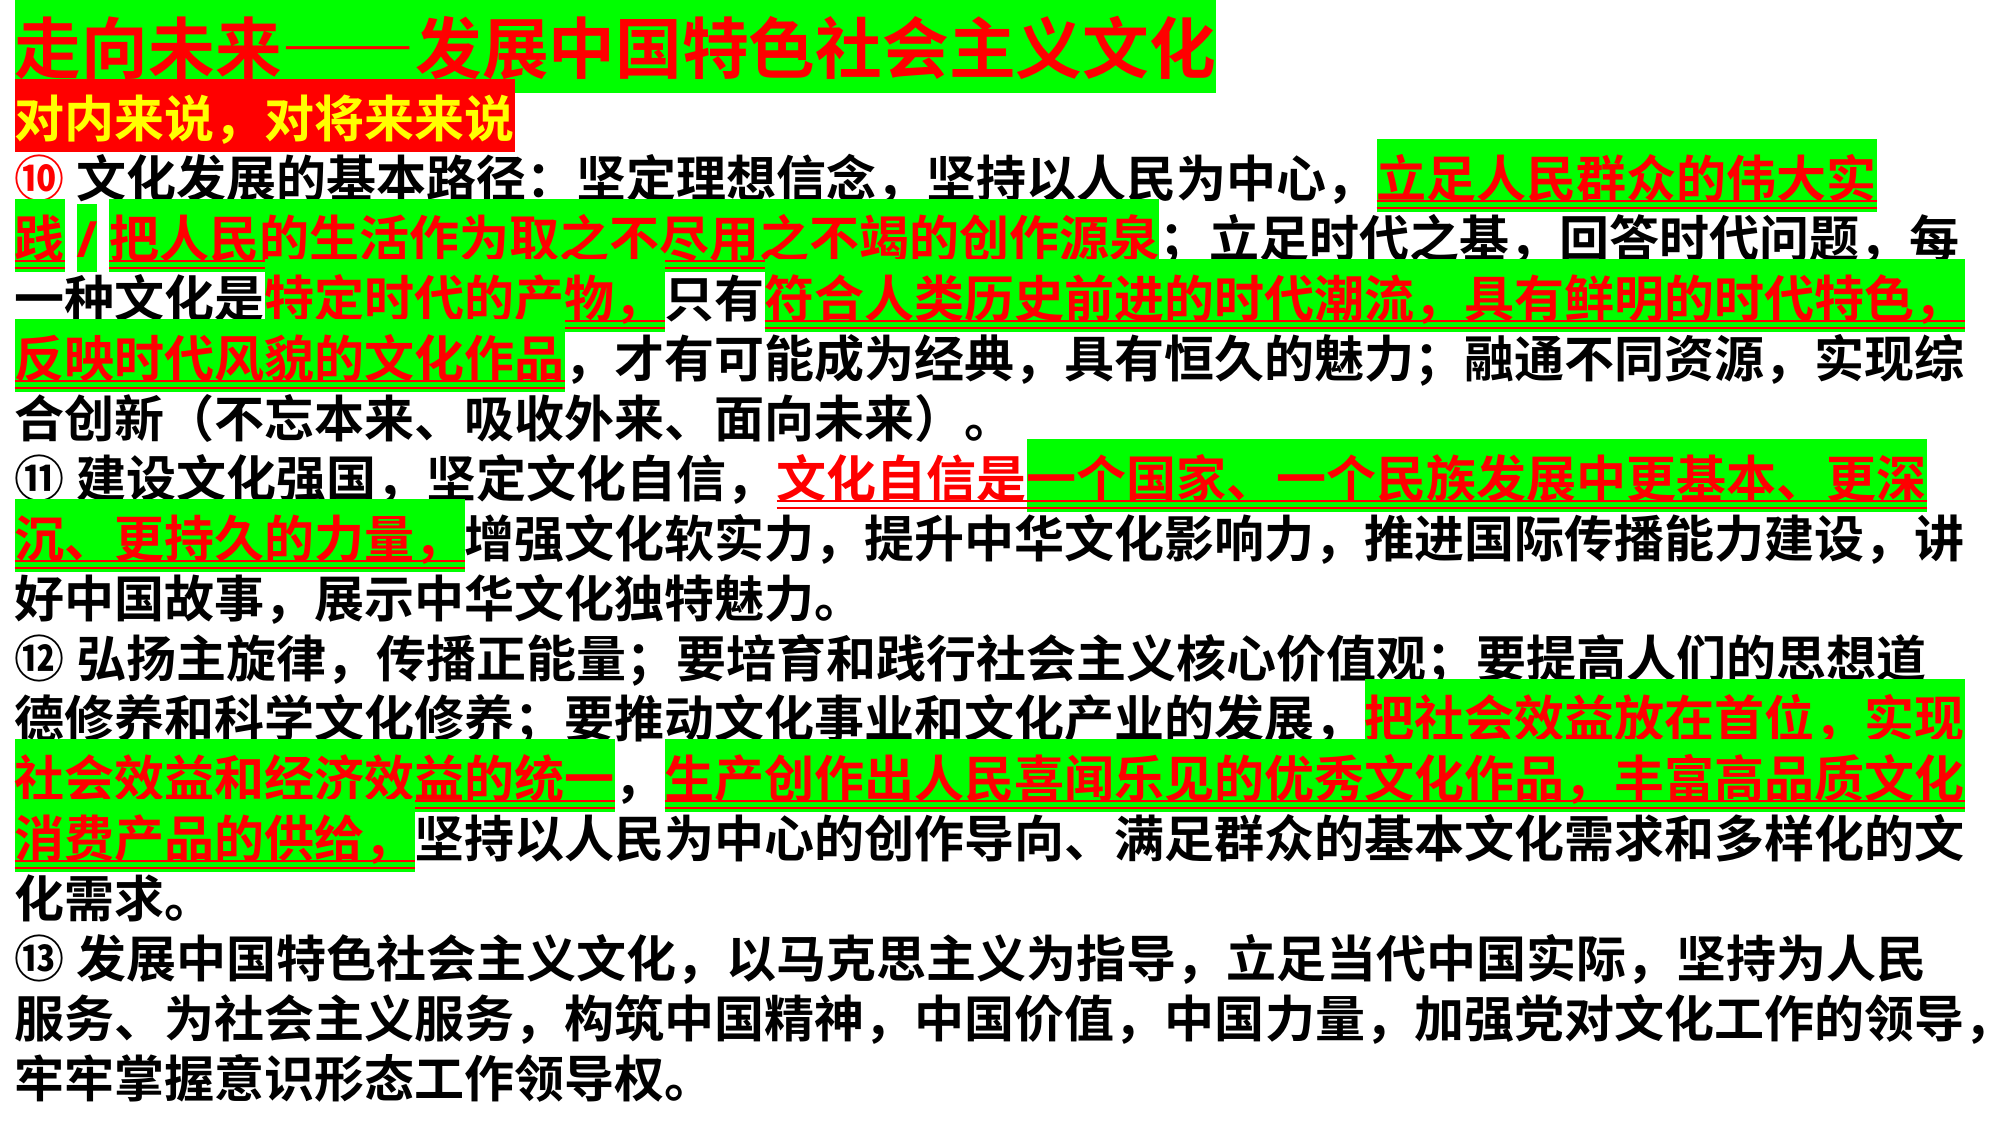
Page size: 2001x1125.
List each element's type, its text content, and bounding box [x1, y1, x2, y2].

text_box 走向未来——发展中国特色社会主义文化 对内来说，对将来来说 ⑩文化发展的基本路径：坚定理想信念，坚持以人民为中心，立足人民群众的伟大实践/把人民的生活作为取之不尽用之不竭的创作源泉；立足时代之基，回答时代问题，每一种文化是特定时代的产物，只有符合人类历史前进的时代潮流，具有鲜明的时代特色，反映时代风貌的文化作品，才有可能成为经典，具有恒久的魅力；融通不同资源，实现综合创新（不忘本来、吸收外来、面向未来）。 ⑪建设文化强国，坚定文化自信，文化自信是一个国家、一个民族发展中更基本、更深沉、更持久的力量，增强文化软实力，提升中华文化影响力，推进国际传播能力建设，讲好中国故事，展示中华文化独特魅力。 ⑫弘扬主旋律，传播正能量；要培育和践行社会主义核心价值观；要提高人们的思想道德修养和科学文化修养；要推动文化事业和文化产业的发展，把社会效益放在首位，实现社会效益和经济效益的统一，生产创作出人民喜闻乐见的优秀文化作品，丰富高品质文化消费产品的供给，坚持以人民为中心的创作导向、满足群众的基本文化需求和多样化的文化需求。 ⑬发展中国特色社会主义文化，以马克思主义为指导，立足当代中国实际，坚持为人民服务、为社会主义服务，构筑中国精神，中国价值，中国力量，加强党对文化工作的领导，牢牢掌握意识形态工作领导权。 [0, 0, 1985, 1115]
